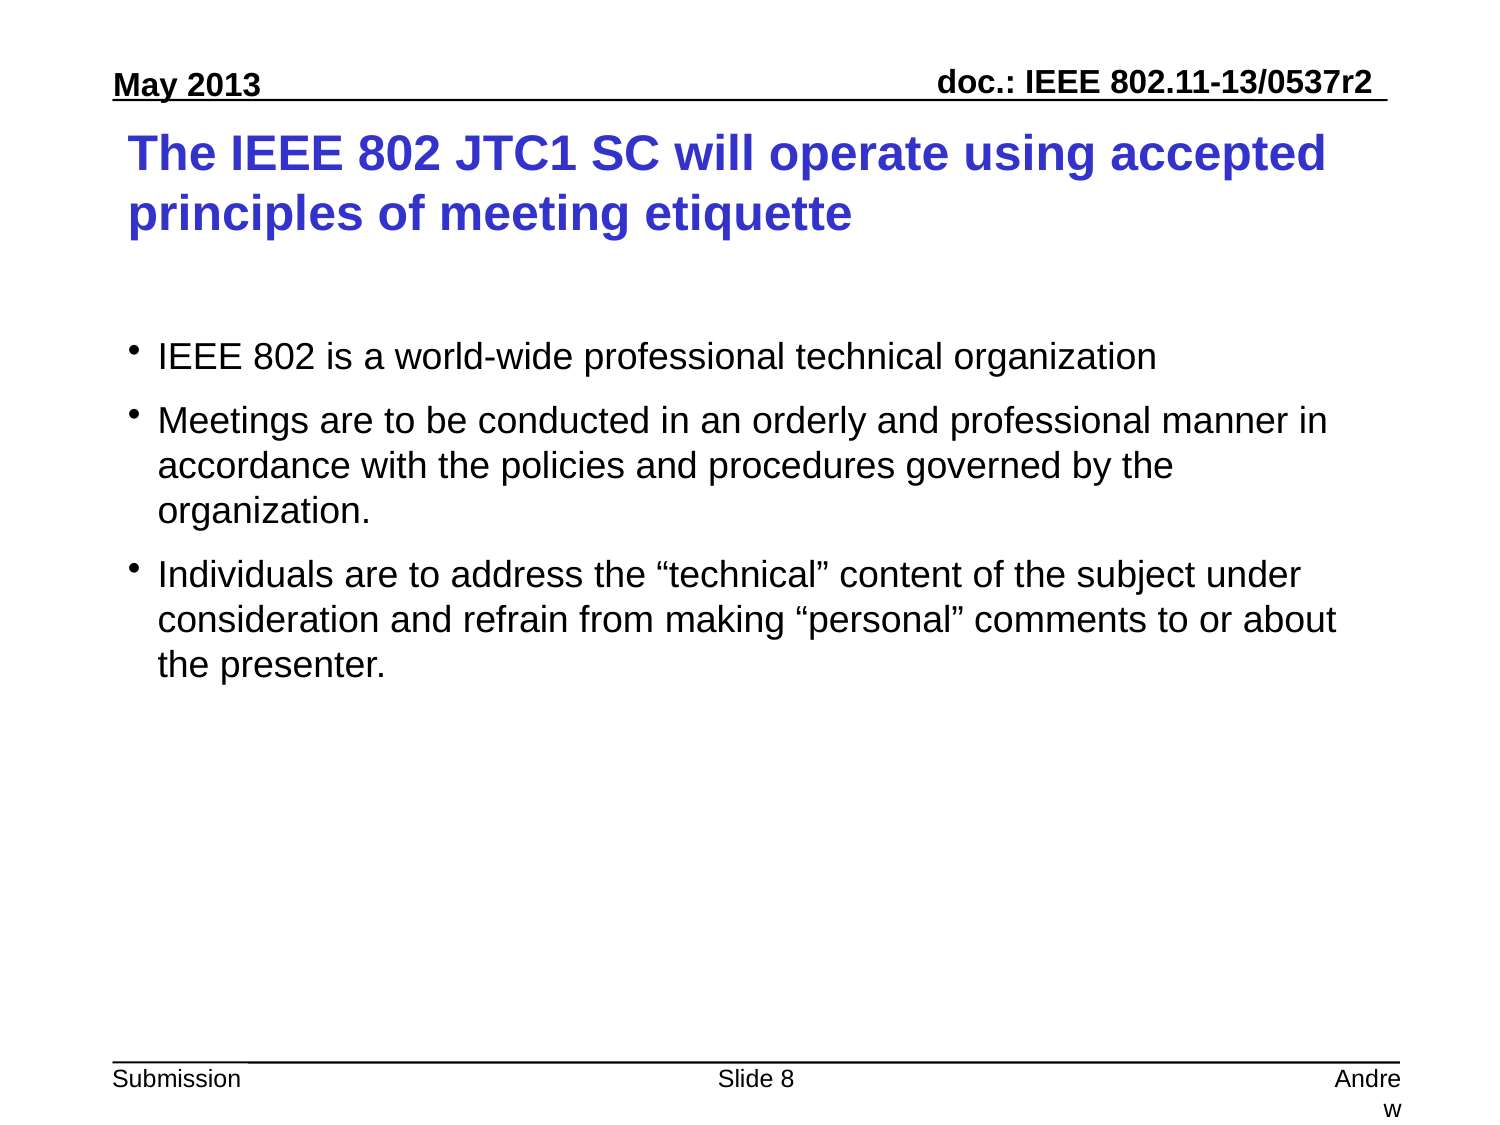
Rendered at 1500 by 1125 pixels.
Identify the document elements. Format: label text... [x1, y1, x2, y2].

list IEEE 802 is a world-wide professional technical organization Meetings are to be conducted in an orderly and professional manner in accordance with the policies and procedures governed by the organization. Individuals are to address the “technical” content of the subject under consideration and refrain from making “personal” comments to or about the presenter. [112, 324, 1388, 1000]
slide_number Slide 8 [709, 1061, 803, 1093]
title The IEEE 802 JTC1 SC will operate using accepted principles of meeting etiquette [112, 112, 1388, 288]
footer Andrew Myles, Cisco [1320, 1061, 1402, 1093]
